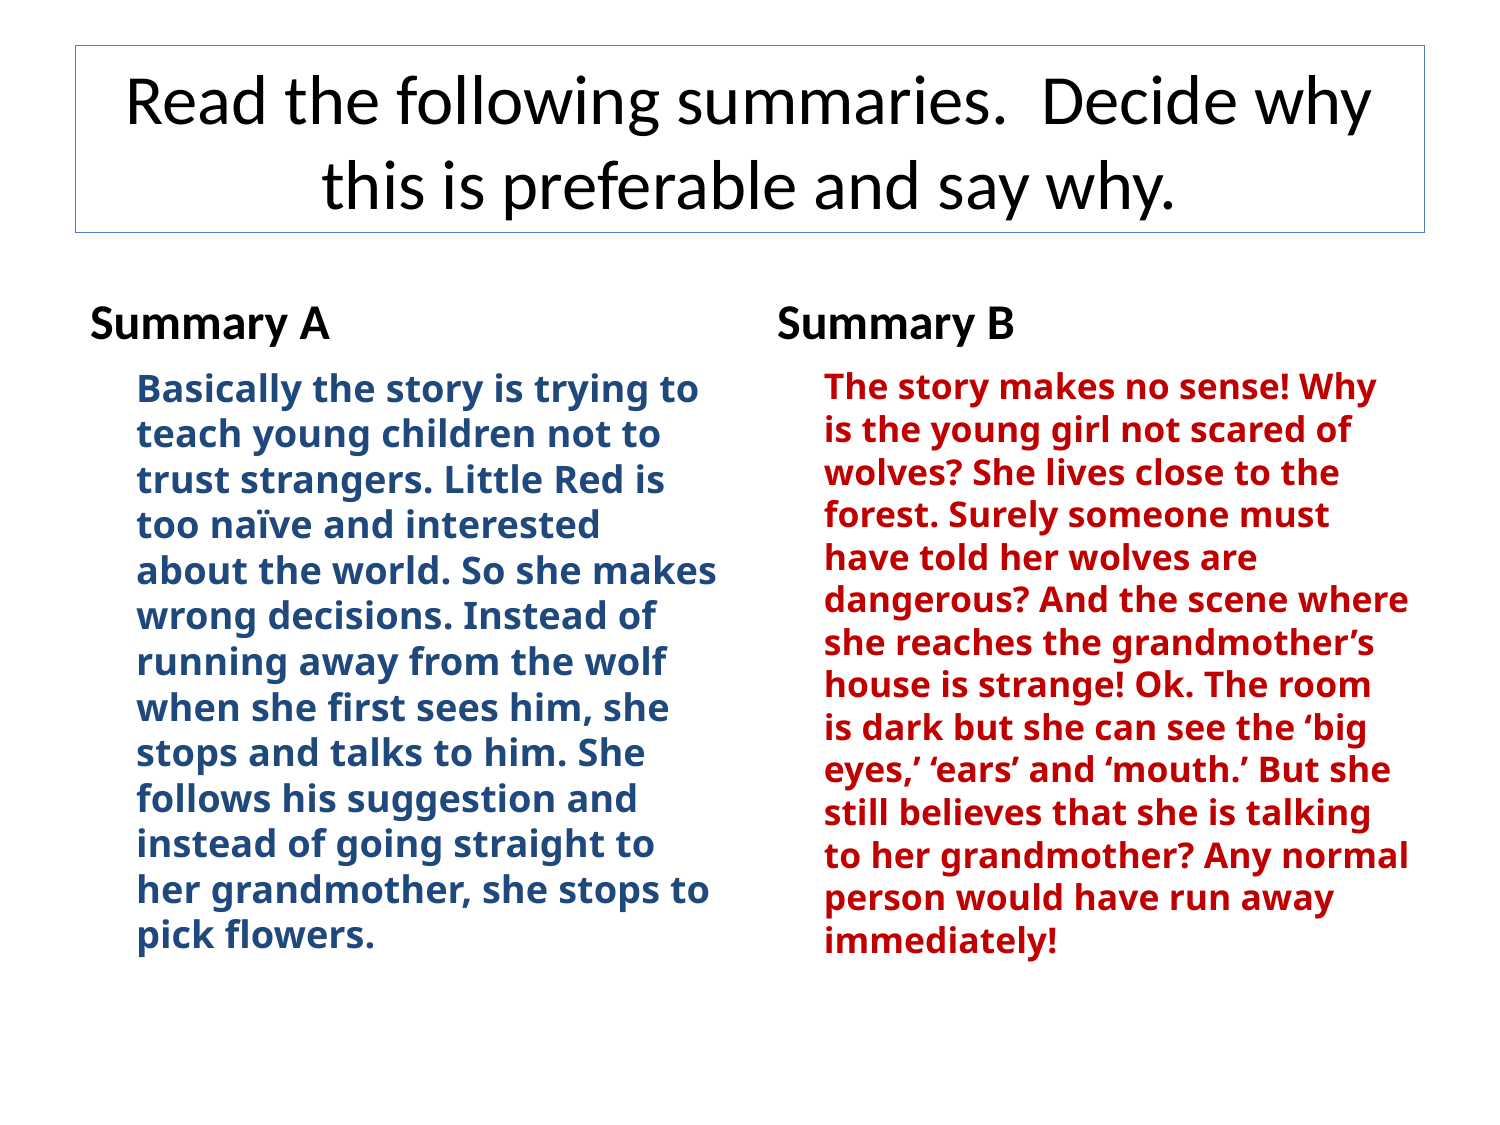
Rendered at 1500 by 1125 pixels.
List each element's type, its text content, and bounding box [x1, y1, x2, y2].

list Basically the story is trying to teach young children not to trust strangers. Little Red is too naïve and interested about the world. So she makes wrong decisions. Instead of running away from the wolf when she first sees him, she stops and talks to him. She follows his suggestion and instead of going straight to her grandmother, she stops to pick flowers. [75, 356, 738, 1005]
list Summary A [75, 251, 738, 356]
list The story makes no sense! Why is the young girl not scared of wolves? She lives close to the forest. Surely someone must have told her wolves are dangerous? And the scene where she reaches the grandmother’s house is strange! Ok. The room is dark but she can see the ‘big eyes,’ ‘ears’ and ‘mouth.’ But she still believes that she is talking to her grandmother? Any normal person would have run away immediately! [761, 356, 1425, 1005]
list Summary B [761, 251, 1425, 356]
title Read the following summaries. Decide why this is preferable and say why. [75, 45, 1425, 233]
